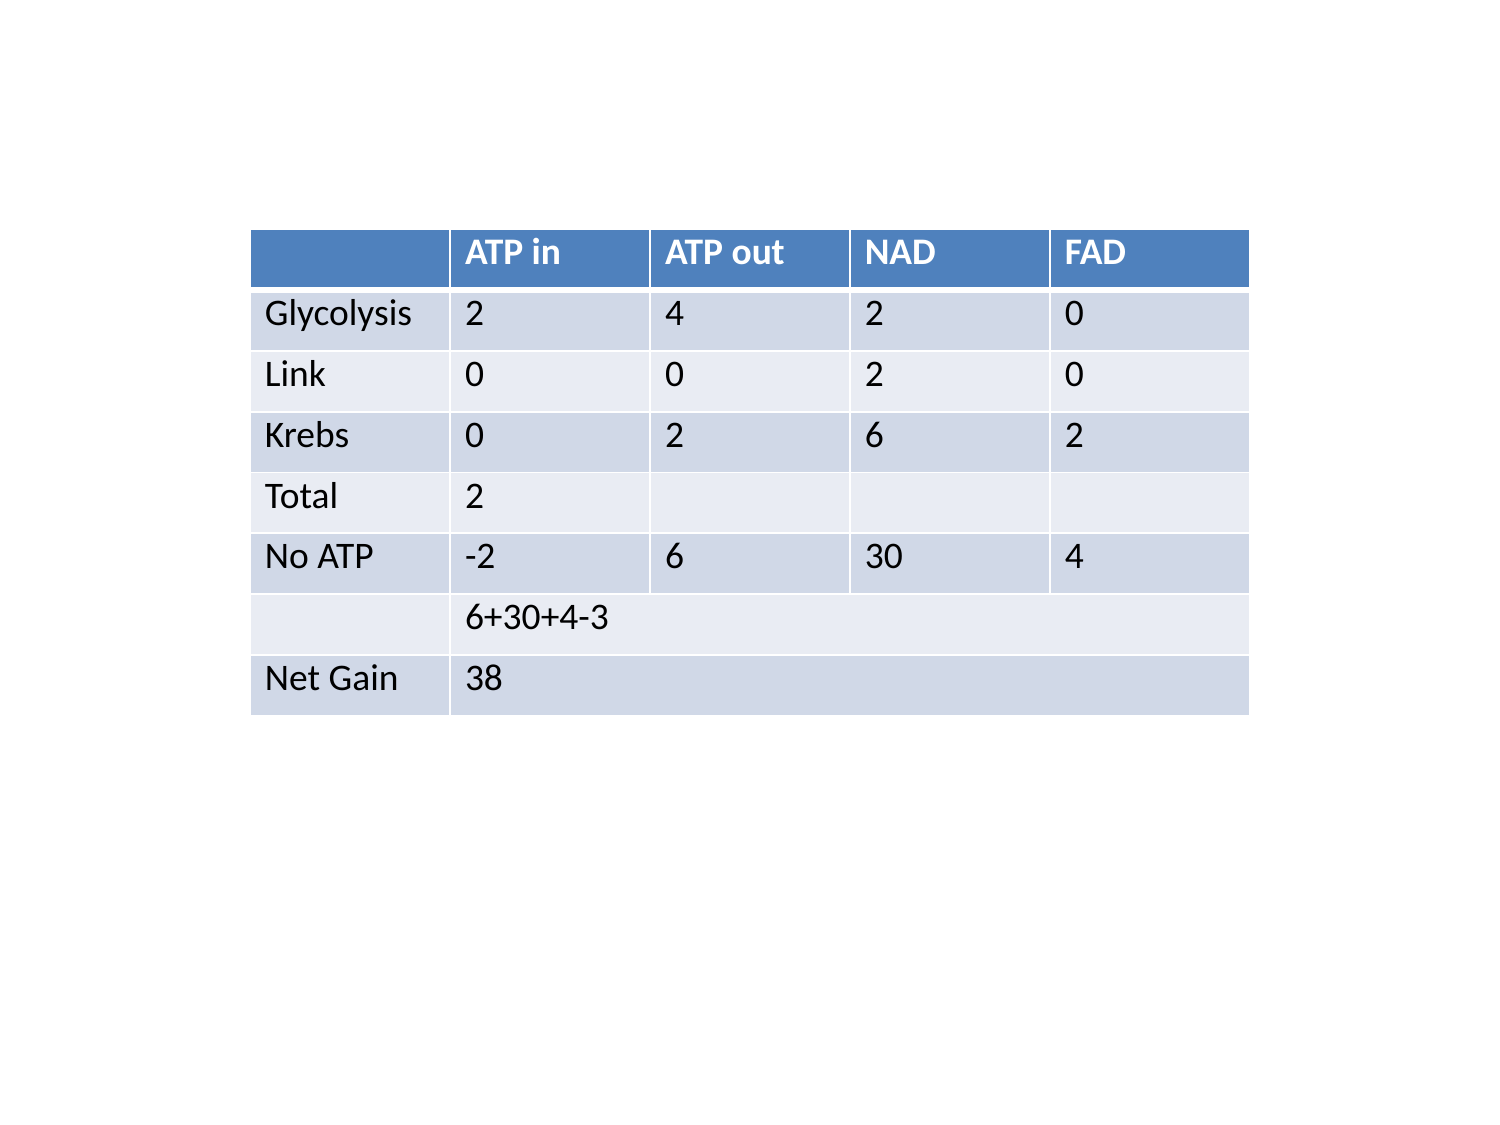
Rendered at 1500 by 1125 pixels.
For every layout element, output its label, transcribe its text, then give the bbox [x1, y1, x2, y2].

table_cell 2 [451, 473, 649, 532]
table_header NAD [851, 230, 1049, 287]
table_cell 0 [1051, 352, 1249, 411]
table_header FAD [1051, 230, 1249, 287]
table_cell 38 [451, 656, 1249, 715]
table_cell 2 [851, 293, 1049, 350]
table_cell 6 [851, 413, 1049, 472]
table_cell Krebs [251, 413, 449, 472]
table_cell No ATP [251, 534, 449, 593]
table_cell 0 [651, 352, 849, 411]
table_header ATP in [451, 230, 649, 287]
table_cell 2 [451, 293, 649, 350]
table_cell Total [251, 473, 449, 532]
table_cell 2 [1051, 413, 1249, 472]
table_cell 4 [651, 293, 849, 350]
table_cell [1051, 473, 1249, 532]
table_cell 30 [851, 534, 1049, 593]
table_cell 0 [1051, 293, 1249, 350]
table_cell Net Gain [251, 656, 449, 715]
table_cell 0 [451, 413, 649, 472]
table_cell 2 [851, 352, 1049, 411]
table_cell [851, 473, 1049, 532]
table_cell 4 [1051, 534, 1249, 593]
table_cell Glycolysis [251, 293, 449, 350]
table_cell 6 [651, 534, 849, 593]
table_cell 6+30+4-3 [451, 595, 1249, 654]
table_cell 0 [451, 352, 649, 411]
table_cell Link [251, 352, 449, 411]
table_header [251, 230, 449, 287]
table_cell [651, 473, 849, 532]
table_cell 2 [651, 413, 849, 472]
table_cell -2 [451, 534, 649, 593]
table_header ATP out [651, 230, 849, 287]
table_cell [251, 595, 449, 654]
